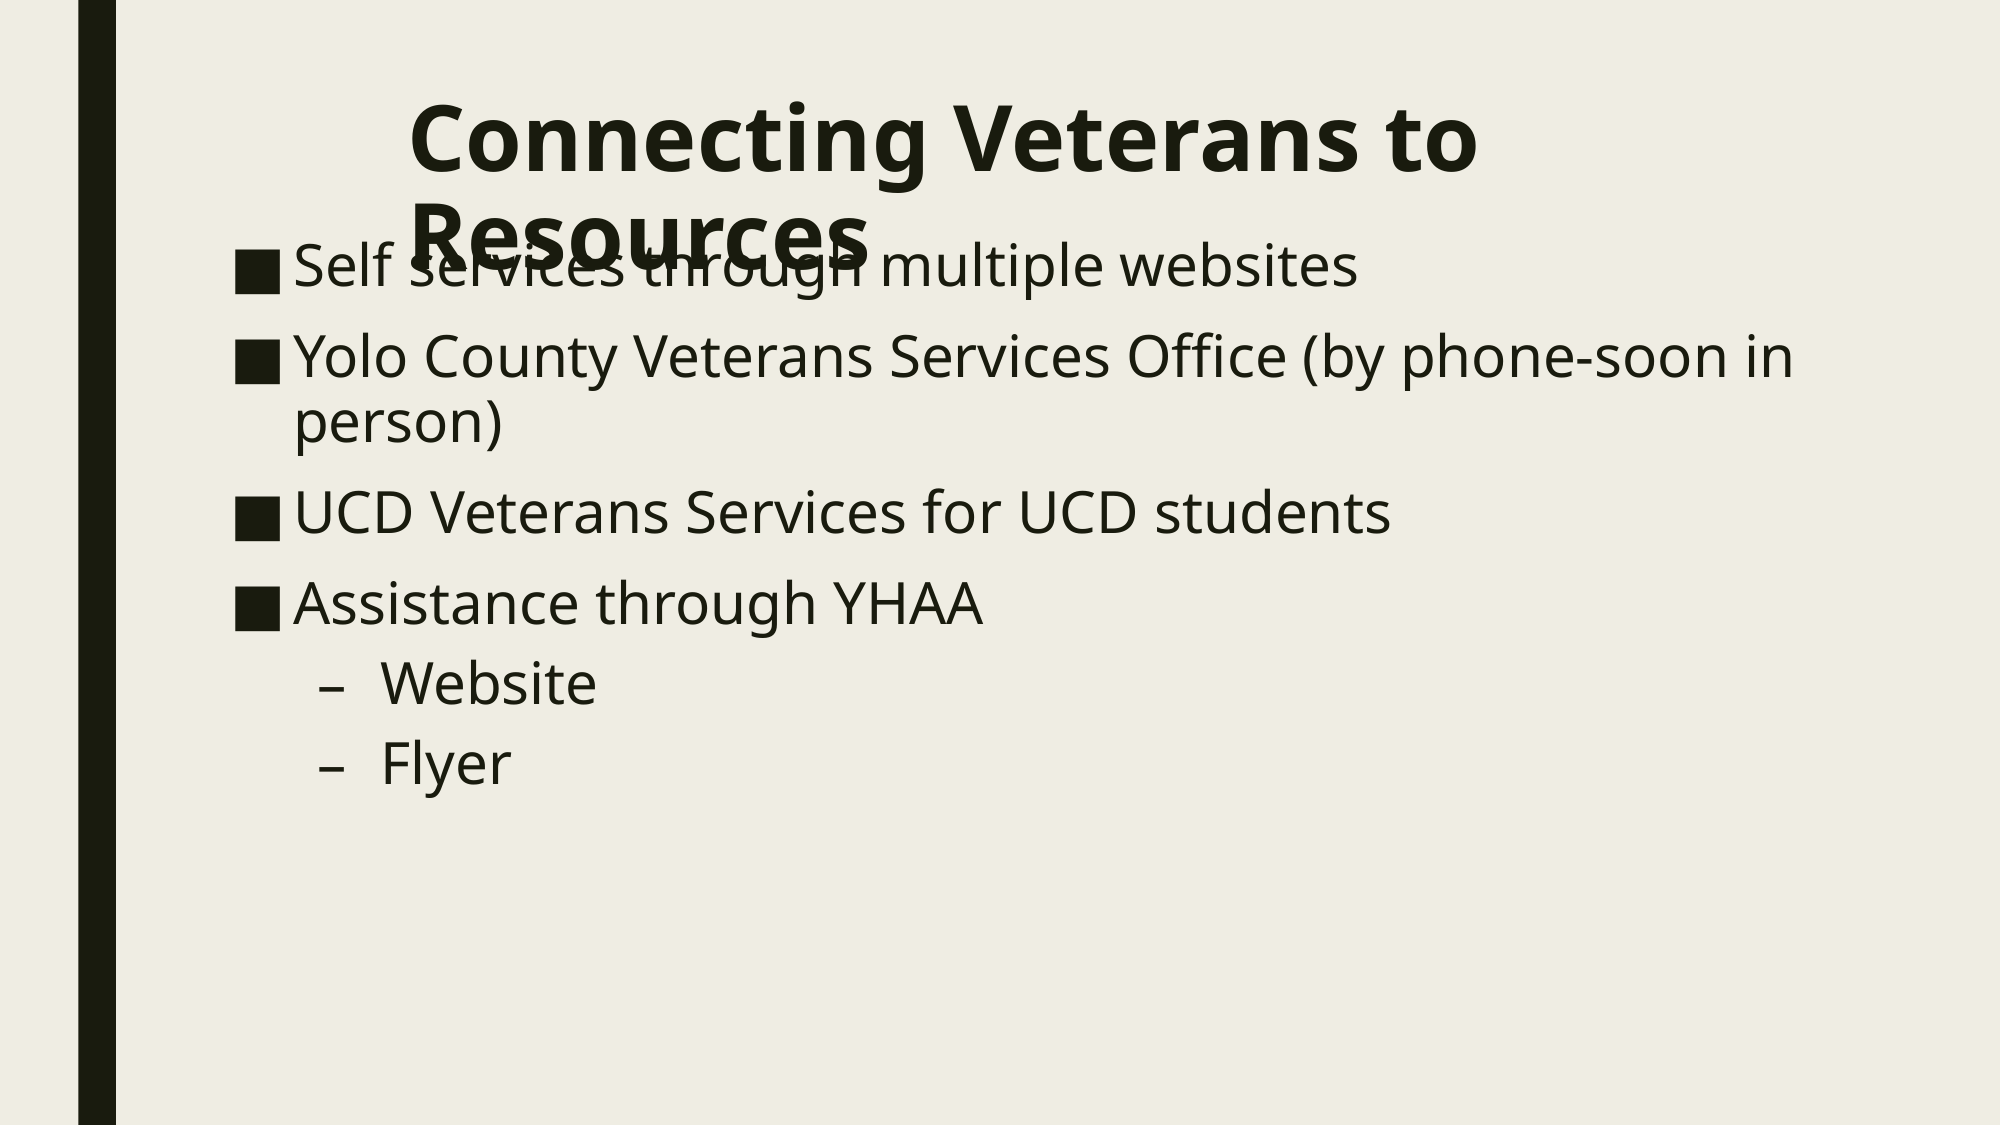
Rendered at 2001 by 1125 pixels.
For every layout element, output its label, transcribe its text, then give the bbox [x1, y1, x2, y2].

title Connecting Veterans to Resources [392, 85, 1783, 210]
list Self services through multiple websites Yolo County Veterans Services Office (by phone-soon in person) UCD Veterans Services for UCD students Assistance through YHAA Website Flyer [215, 226, 1877, 814]
